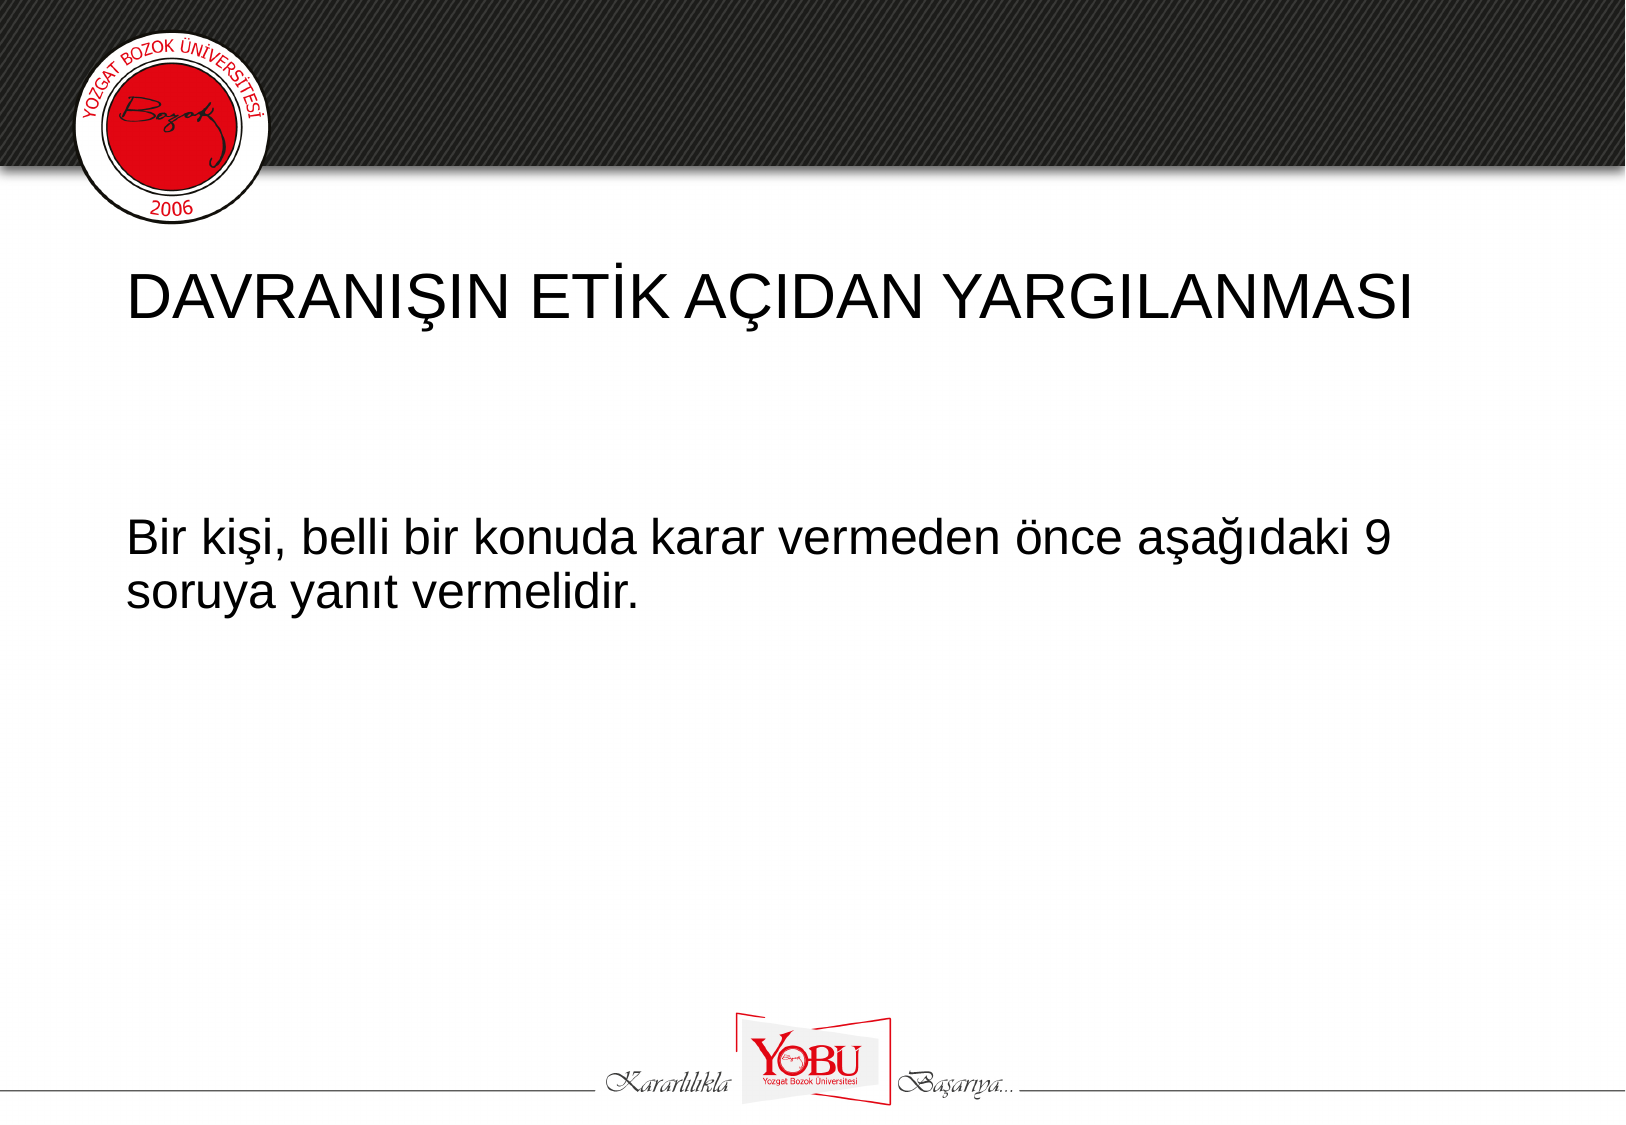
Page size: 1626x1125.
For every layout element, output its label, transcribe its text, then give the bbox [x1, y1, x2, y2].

picture [0, 0, 1626, 1125]
list Bir kişi, belli bir konuda karar vermeden önce aşağıdaki 9 soruya yanıt vermelidir. [111, 377, 1514, 1014]
title DAVRANIŞIN ETİK AÇIDAN YARGILANMASI [111, 249, 1514, 348]
